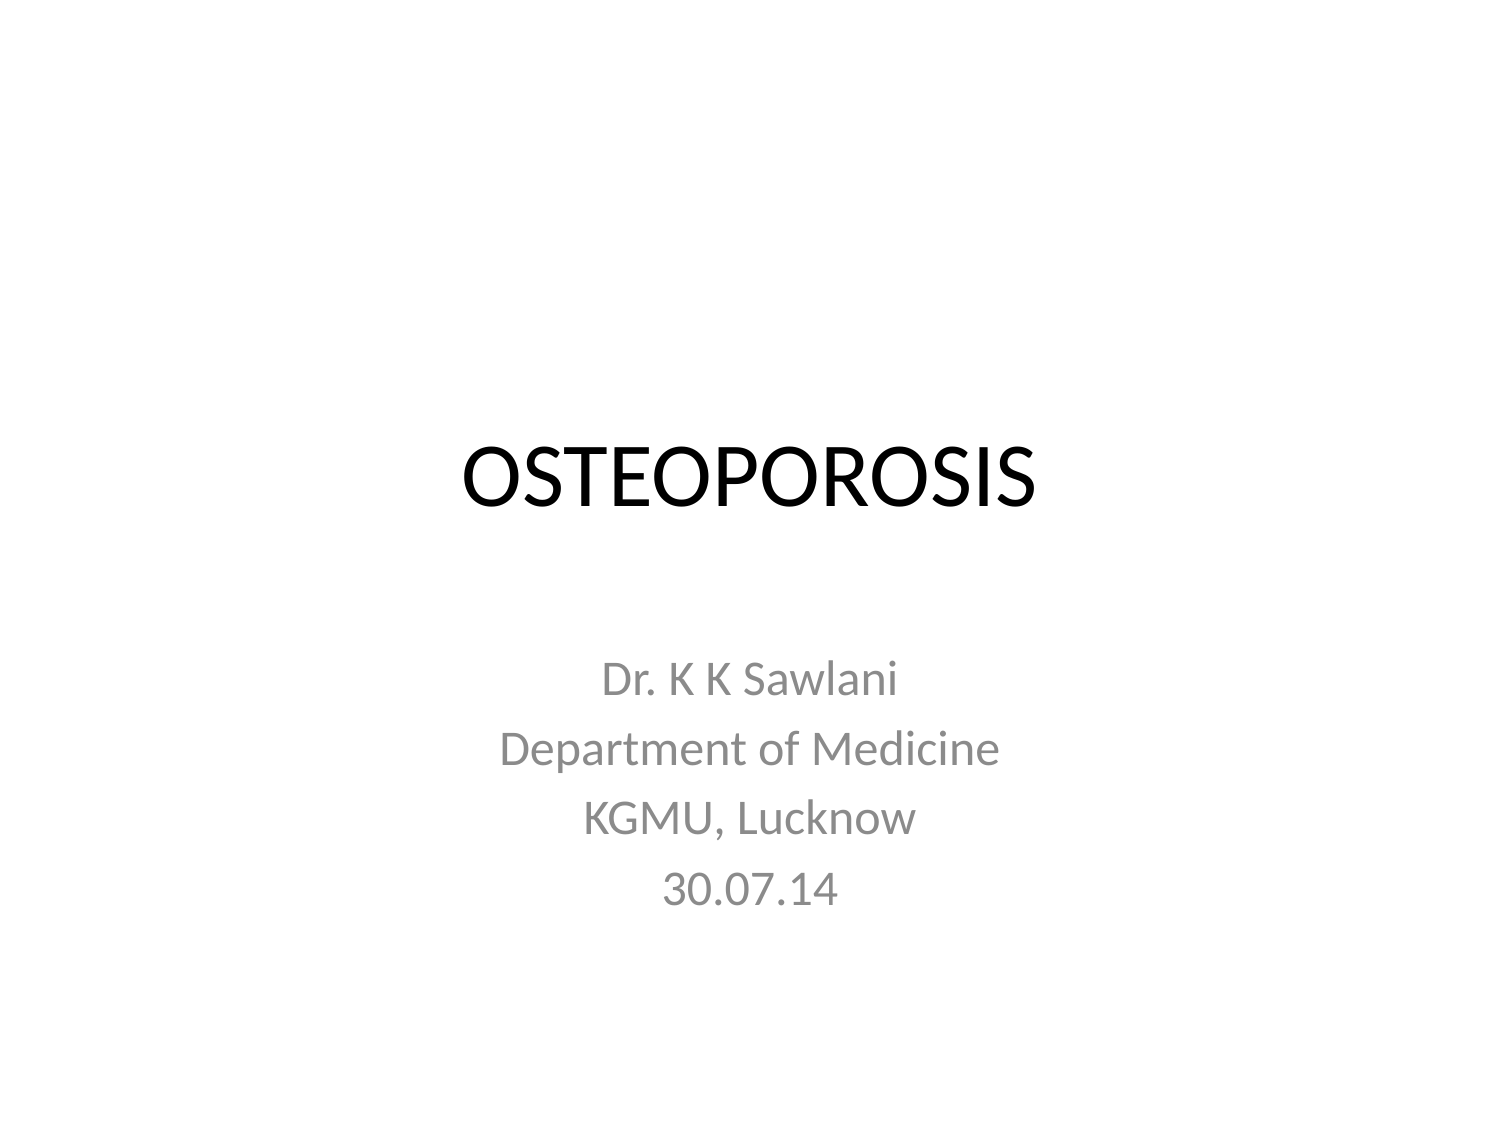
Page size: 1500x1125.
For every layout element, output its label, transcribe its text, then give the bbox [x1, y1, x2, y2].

title OSTEOPOROSIS [112, 349, 1388, 591]
subtitle Dr. K K Sawlani Department of Medicine KGMU, Lucknow 30.07.14 [225, 637, 1275, 925]
